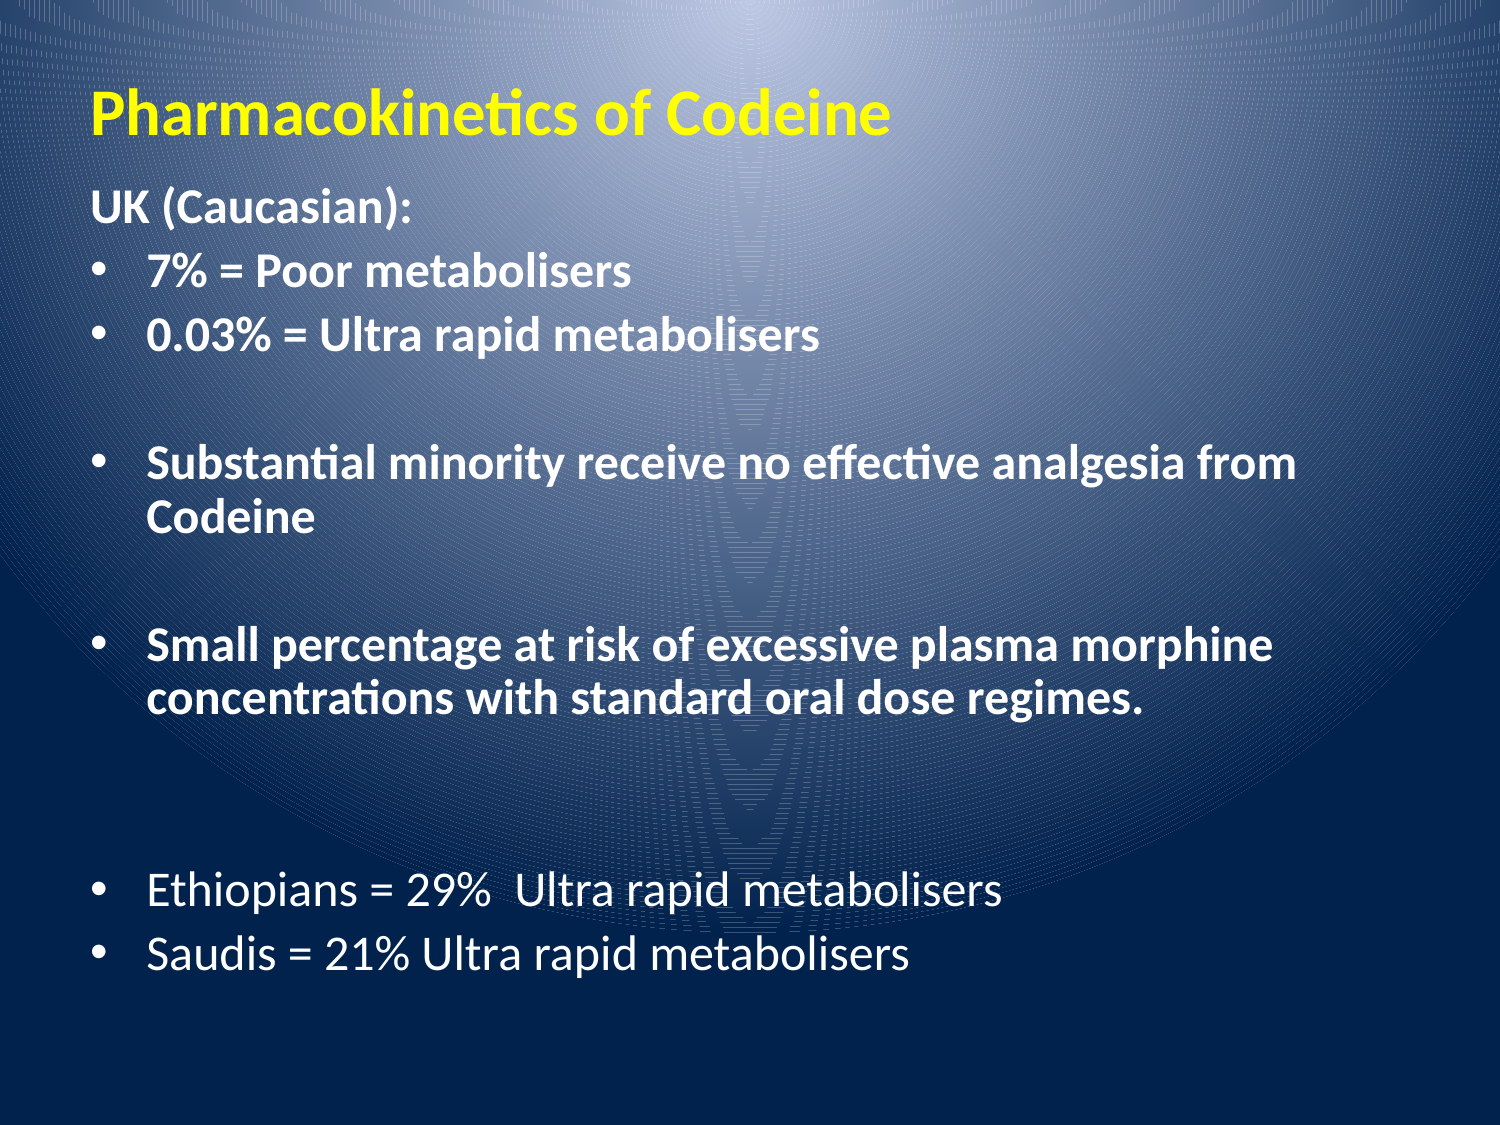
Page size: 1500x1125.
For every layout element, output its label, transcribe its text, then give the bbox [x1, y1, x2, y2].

list UK (Caucasian): 7% = Poor metabolisers 0.03% = Ultra rapid metabolisers Substantial minority receive no effective analgesia from Codeine Small percentage at risk of excessive plasma morphine concentrations with standard oral dose regimes. Ethiopians = 29% Ultra rapid metabolisers Saudis = 21% Ultra rapid metabolisers [75, 172, 1425, 1005]
title Pharmacokinetics of Codeine [75, 45, 1425, 172]
